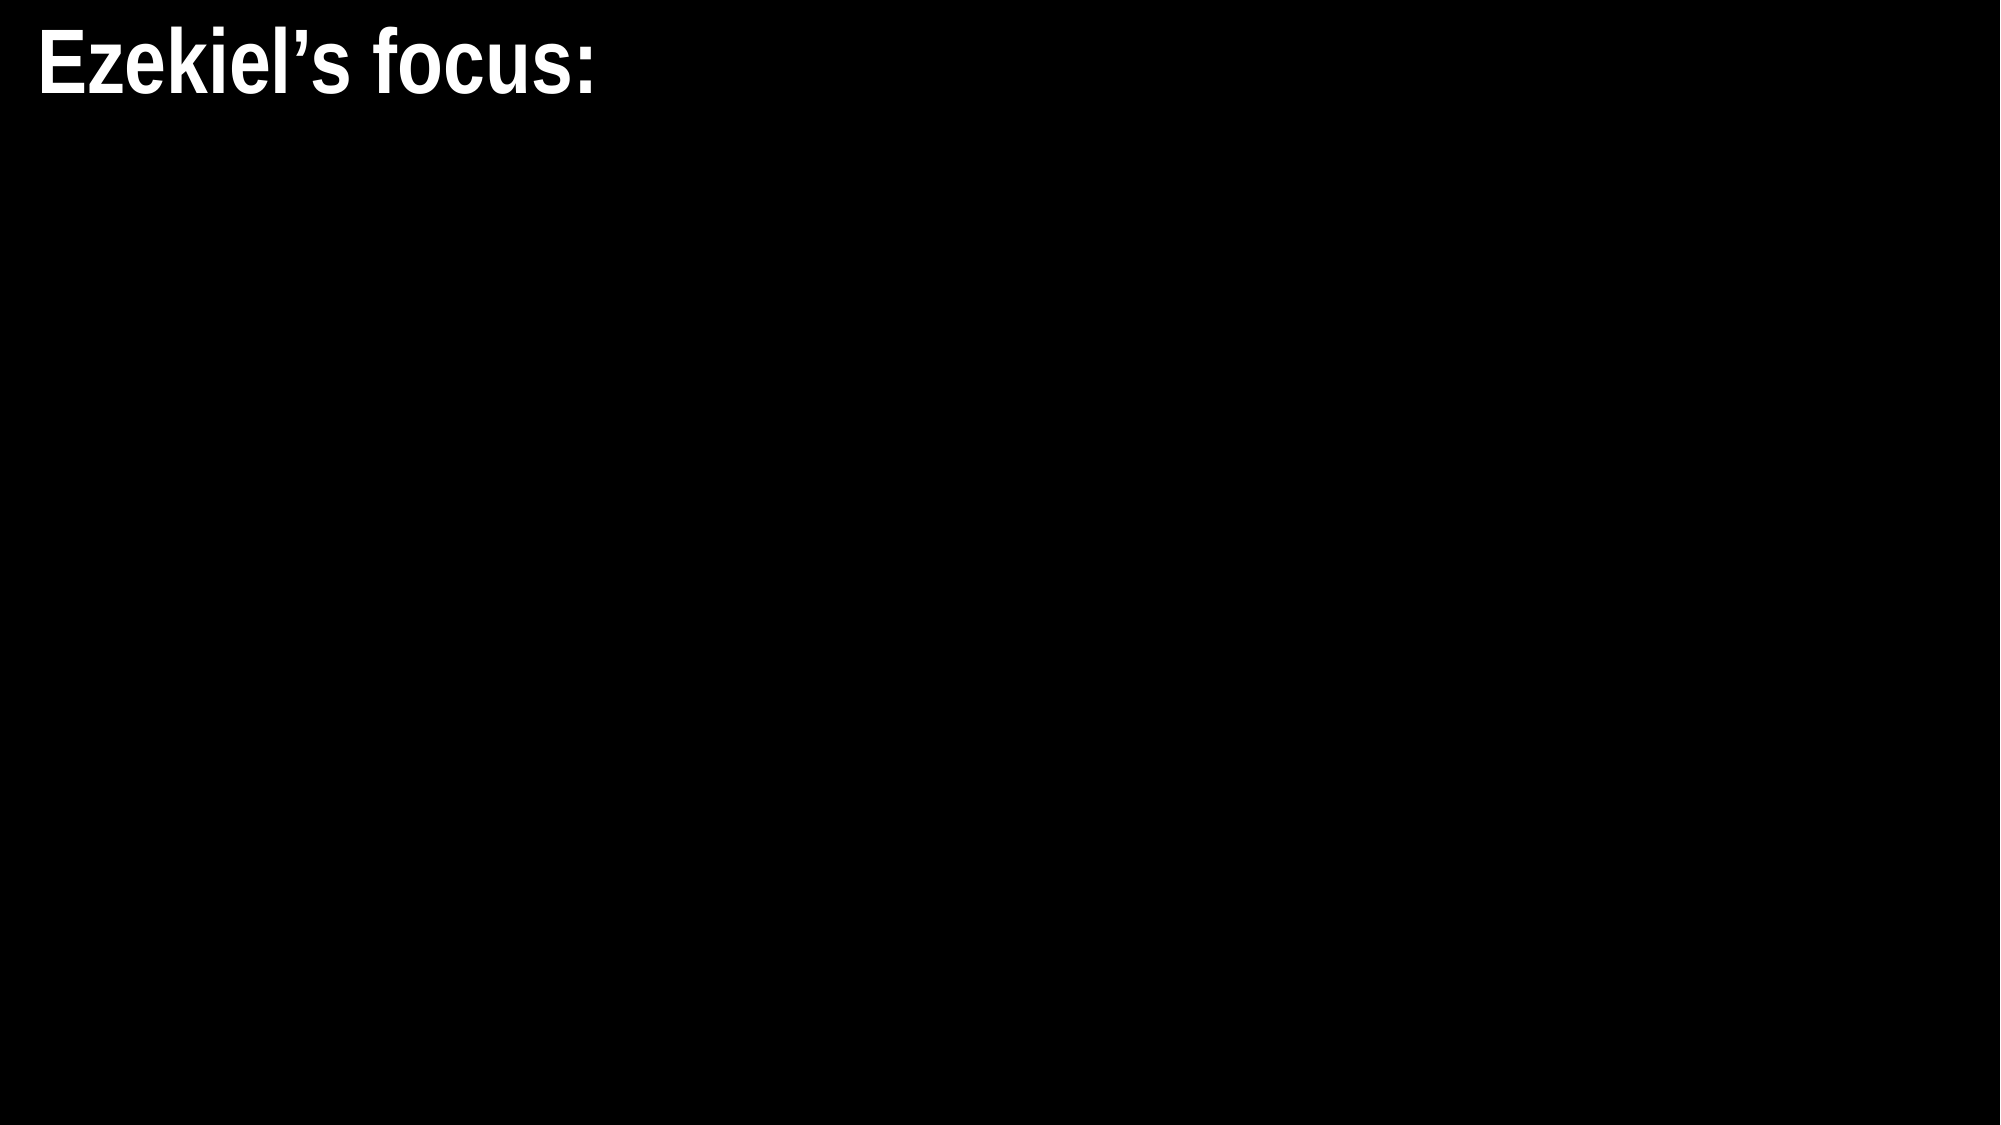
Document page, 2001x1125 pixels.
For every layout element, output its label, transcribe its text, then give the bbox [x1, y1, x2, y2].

text_box Ezekiel’s focus: [16, 14, 1961, 1125]
